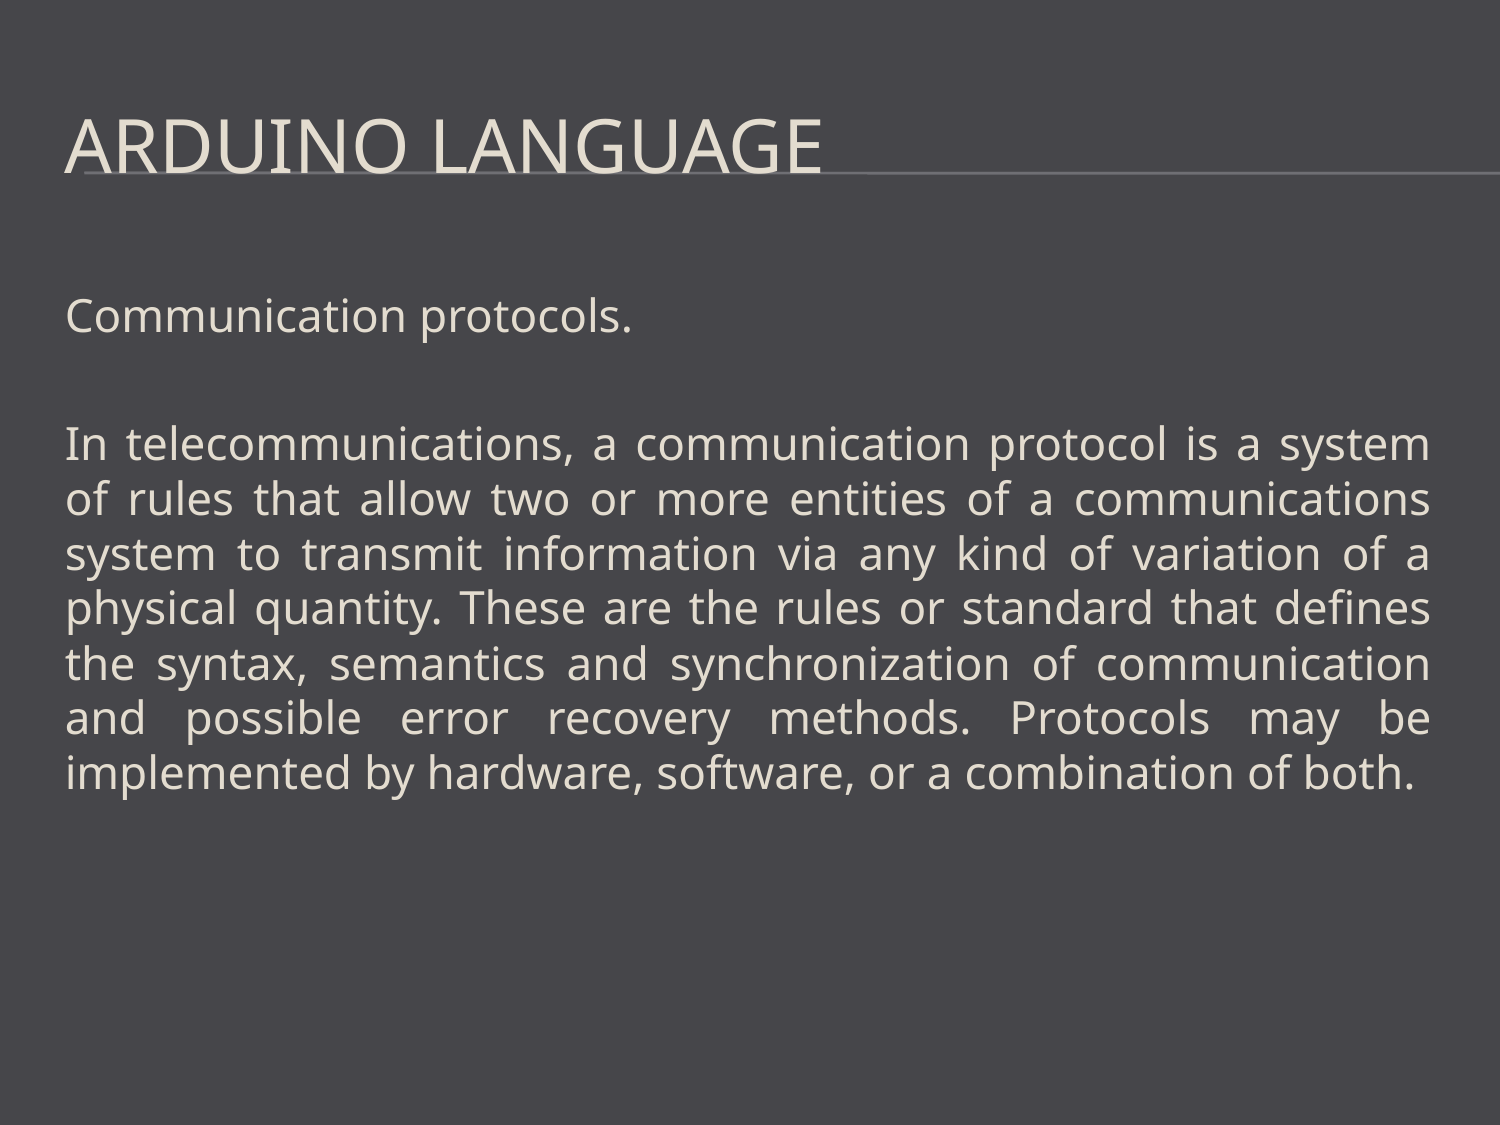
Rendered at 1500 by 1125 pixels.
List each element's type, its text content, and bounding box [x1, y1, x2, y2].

title Arduino Language [50, 75, 1475, 213]
text_box Communication protocols. In telecommunications, a communication protocol is a system of rules that allow two or more entities of a communications system to transmit information via any kind of variation of a physical quantity. These are the rules or standard that defines the syntax, semantics and synchronization of communication and possible error recovery methods. Protocols may be implemented by hardware, software, or a combination of both. [50, 278, 1447, 1094]
